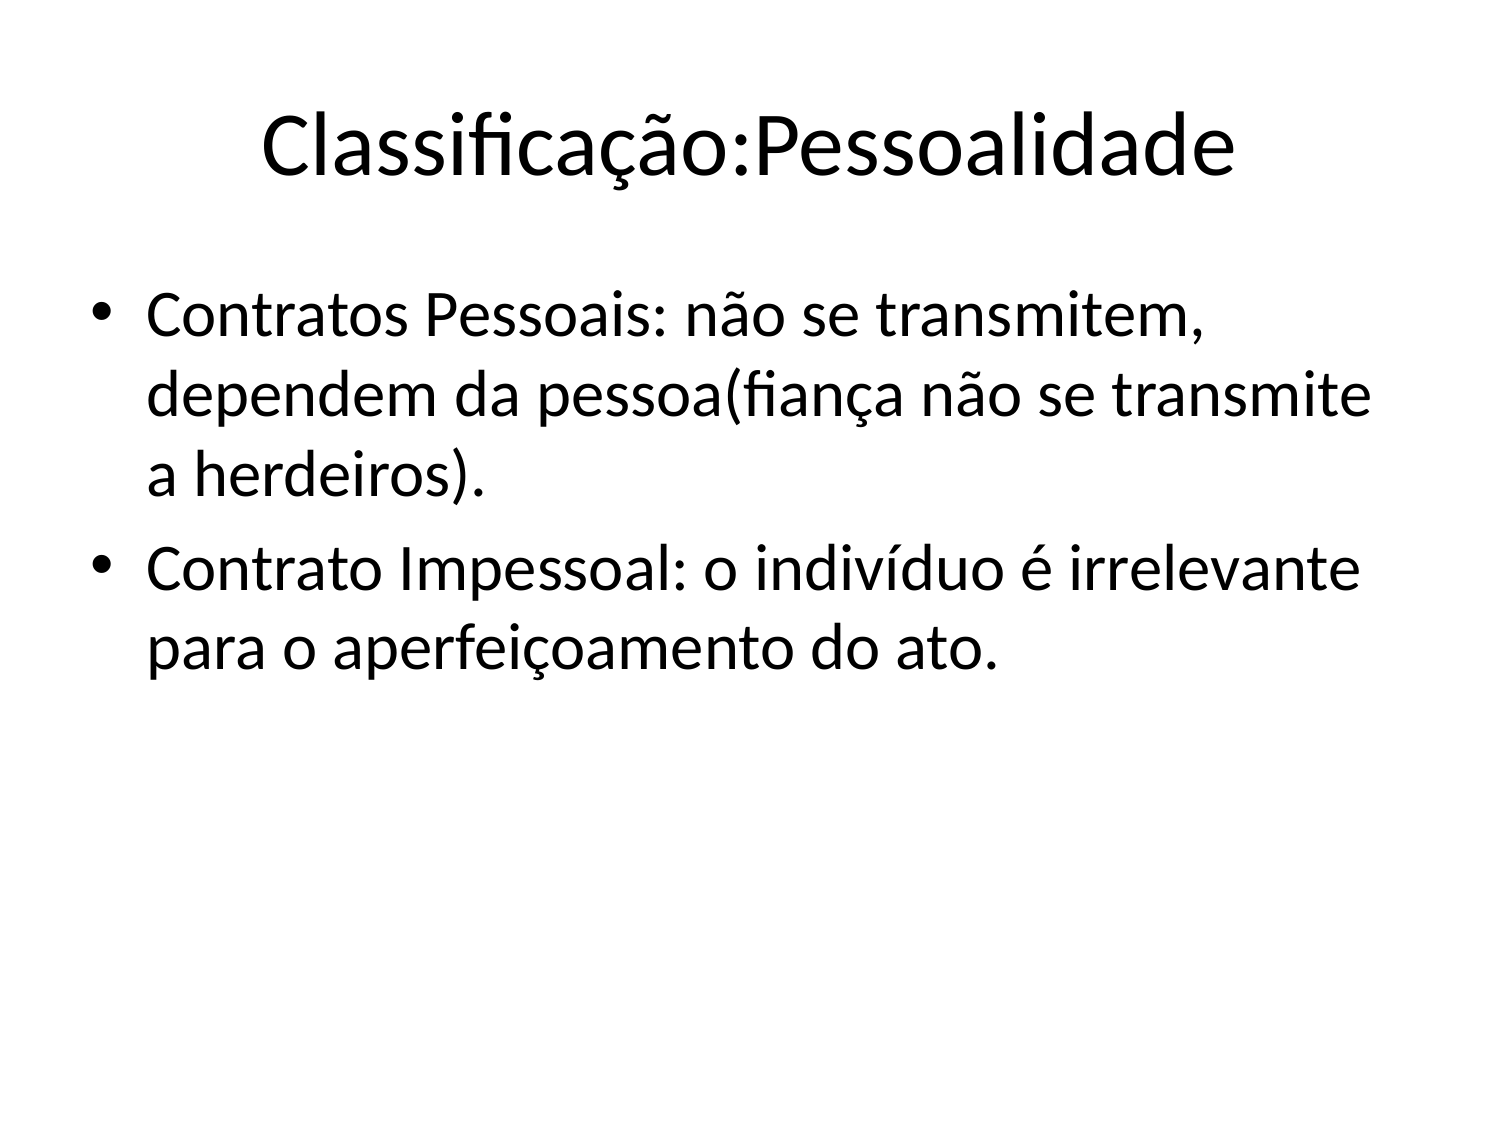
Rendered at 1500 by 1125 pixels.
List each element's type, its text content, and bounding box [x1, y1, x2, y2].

list Contratos Pessoais: não se transmitem, dependem da pessoa(fiança não se transmite a herdeiros). Contrato Impessoal: o indivíduo é irrelevante para o aperfeiçoamento do ato. [75, 262, 1425, 1005]
title Classificação:Pessoalidade [75, 45, 1425, 233]
